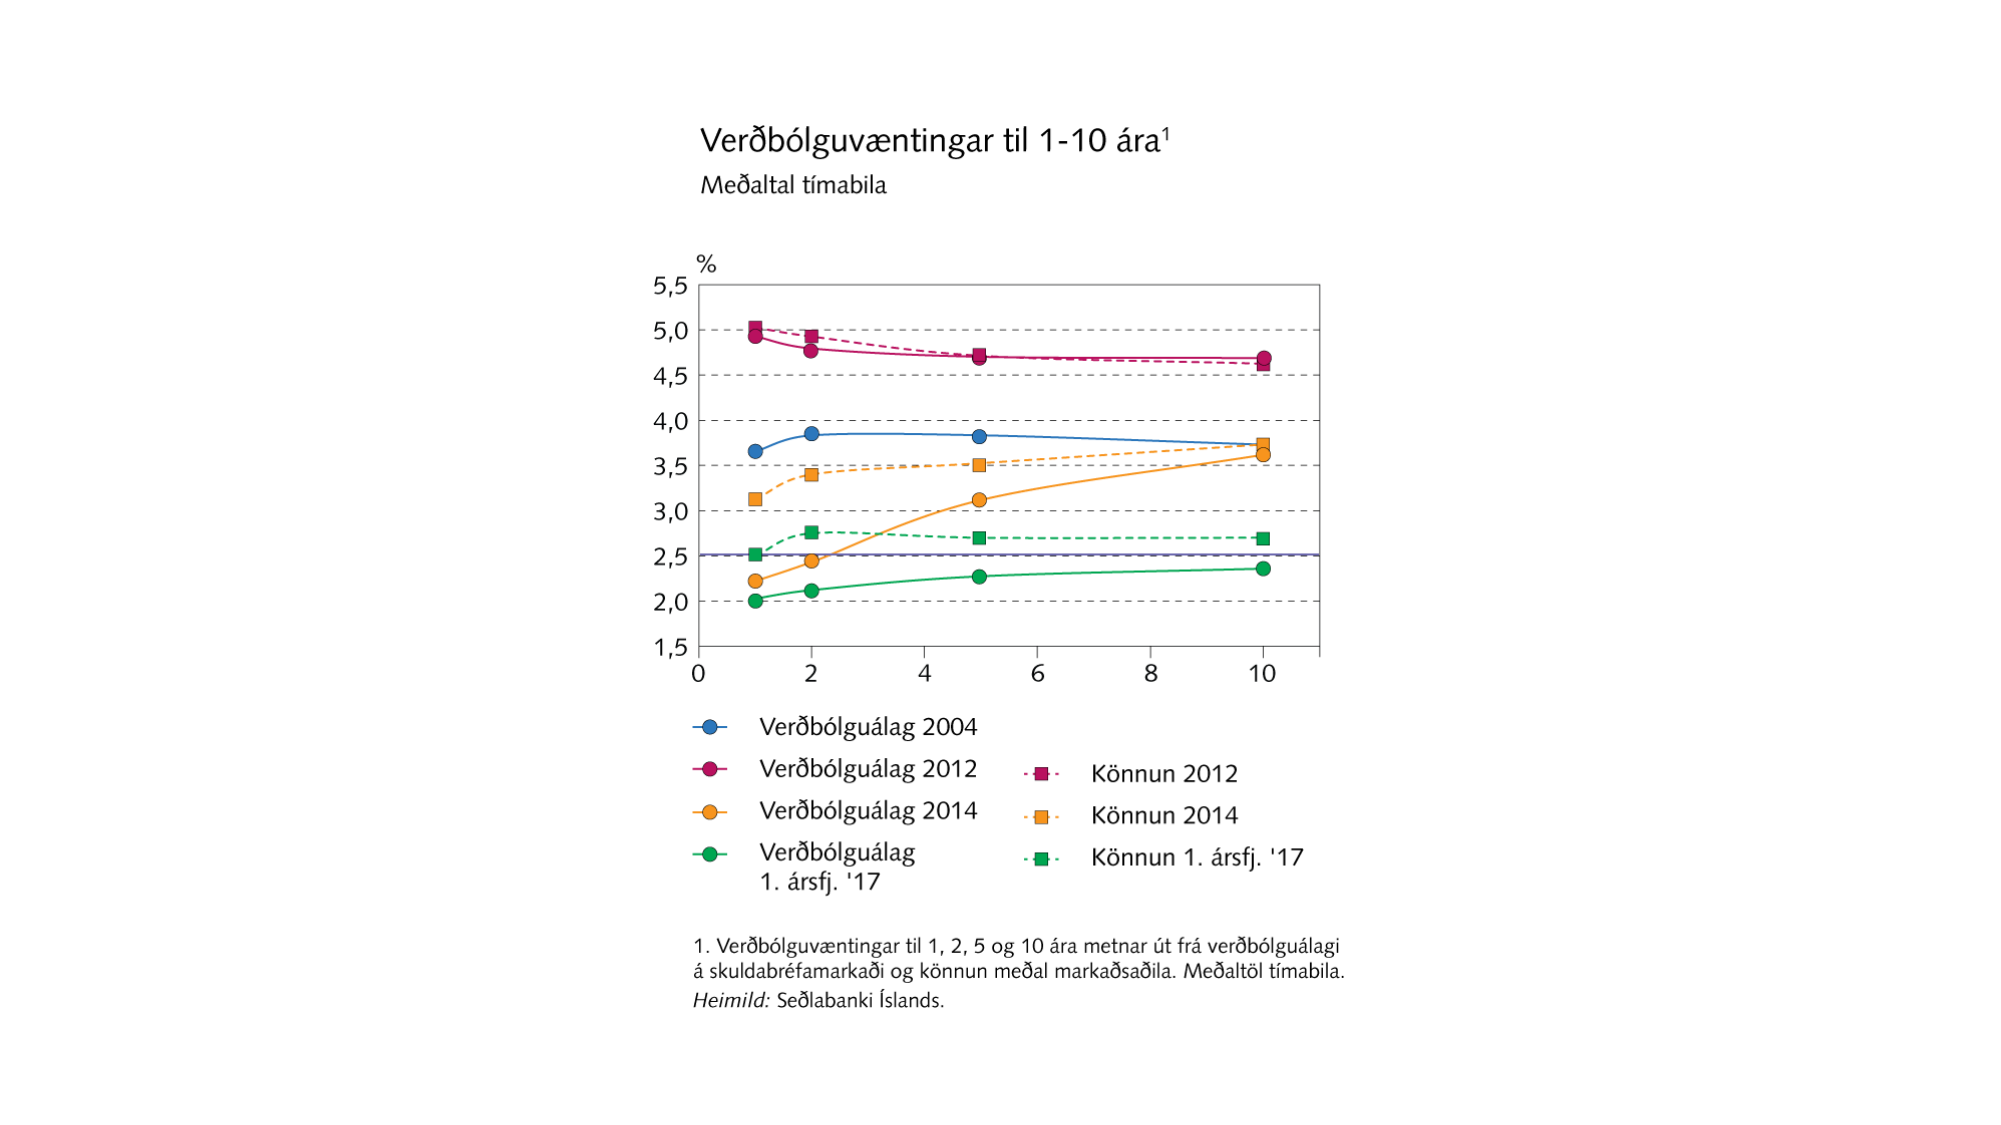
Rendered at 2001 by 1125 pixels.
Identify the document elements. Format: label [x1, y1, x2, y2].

picture [653, 112, 1347, 1013]
